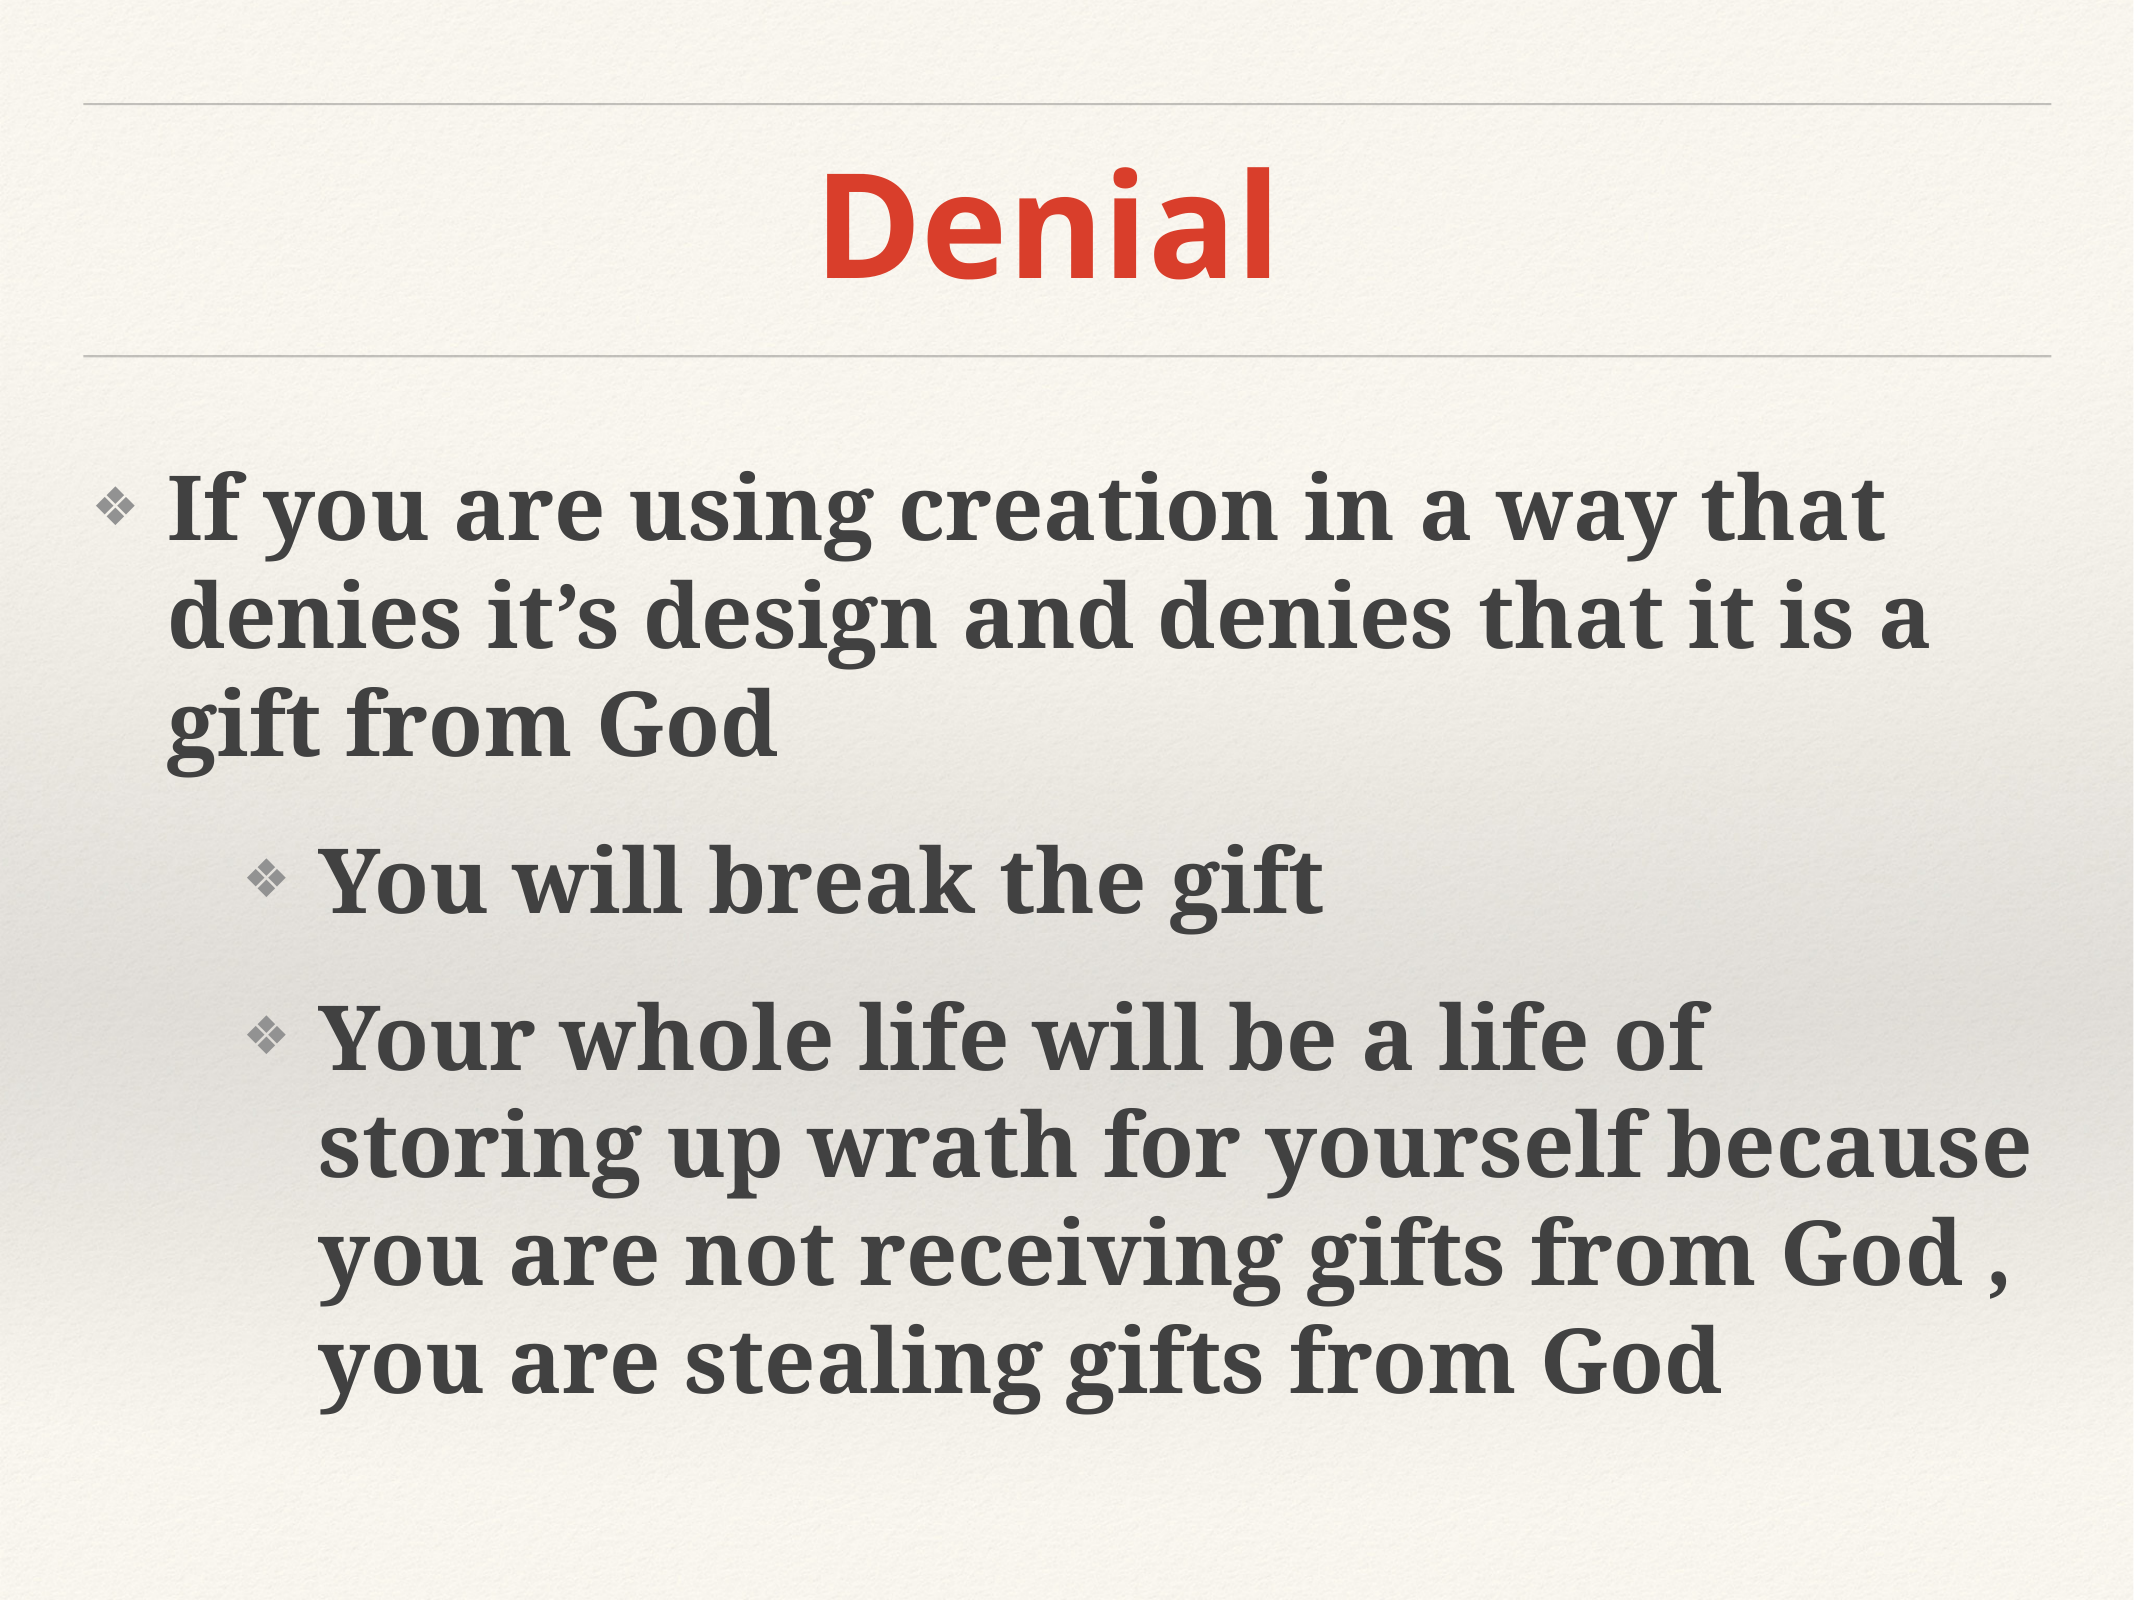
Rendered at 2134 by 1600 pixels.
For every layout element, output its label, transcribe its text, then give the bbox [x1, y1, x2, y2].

list If you are using creation in a way that denies it’s design and denies that it is a gift from God You will break the gift Your whole life will be a life of storing up wrath for yourself because you are not receiving gifts from God , you are stealing gifts from God [82, 430, 2051, 1432]
title Denial [82, 130, 2051, 332]
picture [0, 0, 2134, 1600]
